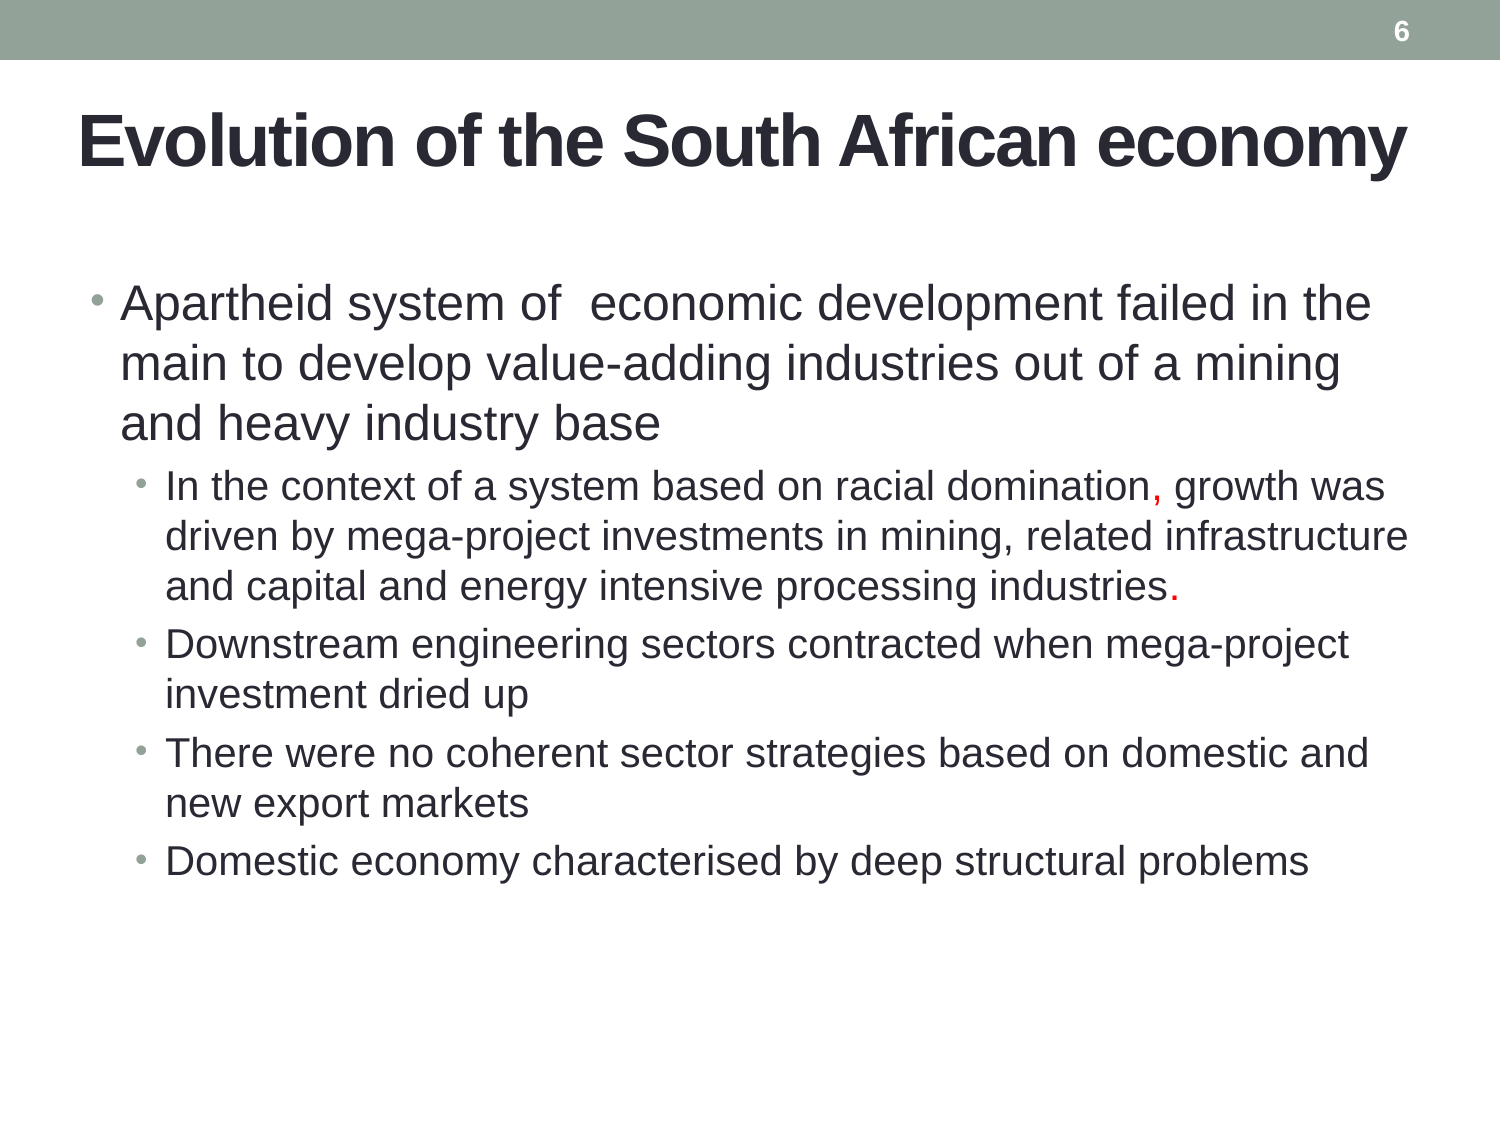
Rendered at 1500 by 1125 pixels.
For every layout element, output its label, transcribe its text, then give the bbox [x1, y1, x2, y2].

title Evolution of the South African economy [62, 42, 1450, 232]
list Apartheid system of economic development failed in the main to develop value-adding industries out of a mining and heavy industry base In the context of a system based on racial domination, growth was driven by mega-project investments in mining, related infrastructure and capital and energy intensive processing industries. Downstream engineering sectors contracted when mega-project investment dried up There were no coherent sector strategies based on domestic and new export markets Domestic economy characterised by deep structural problems [75, 262, 1425, 1100]
slide_number 6 [1250, 3, 1425, 57]
